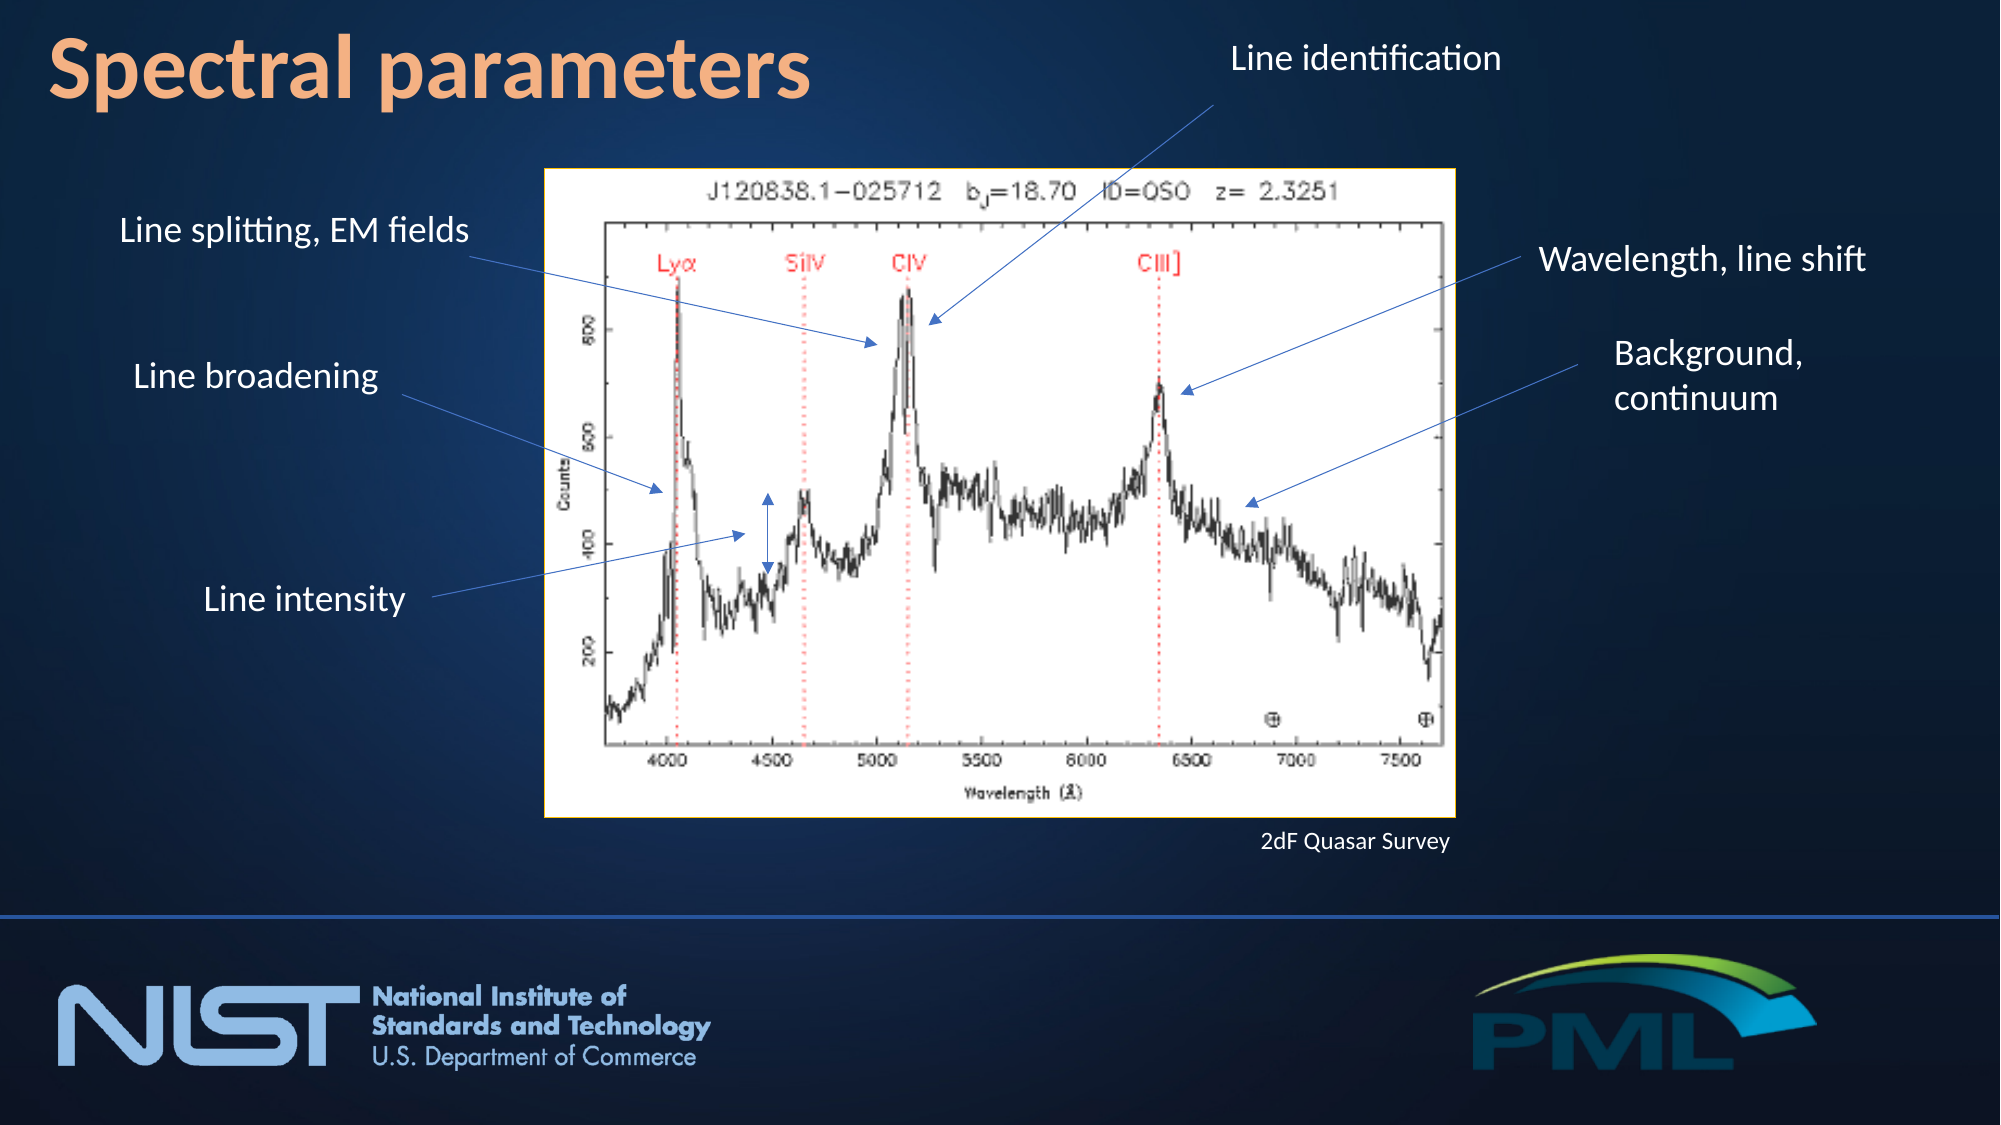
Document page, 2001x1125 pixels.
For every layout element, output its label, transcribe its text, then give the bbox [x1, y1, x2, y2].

text_box Line identification [1215, 25, 1518, 86]
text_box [401, 394, 663, 493]
picture [0, 0, 2000, 1125]
text_box Line intensity [188, 566, 422, 627]
text_box Wavelength, line shift [1523, 226, 1883, 286]
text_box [928, 104, 1214, 326]
text_box Spectral parameters [33, 0, 828, 125]
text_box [469, 256, 878, 345]
text_box Line broadening [118, 343, 394, 404]
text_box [431, 533, 746, 597]
text_box Background, continuum [1599, 320, 1819, 426]
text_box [544, 168, 1467, 863]
text_box Line splitting, EM fields [104, 197, 486, 258]
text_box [1180, 256, 1521, 395]
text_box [1245, 364, 1578, 507]
